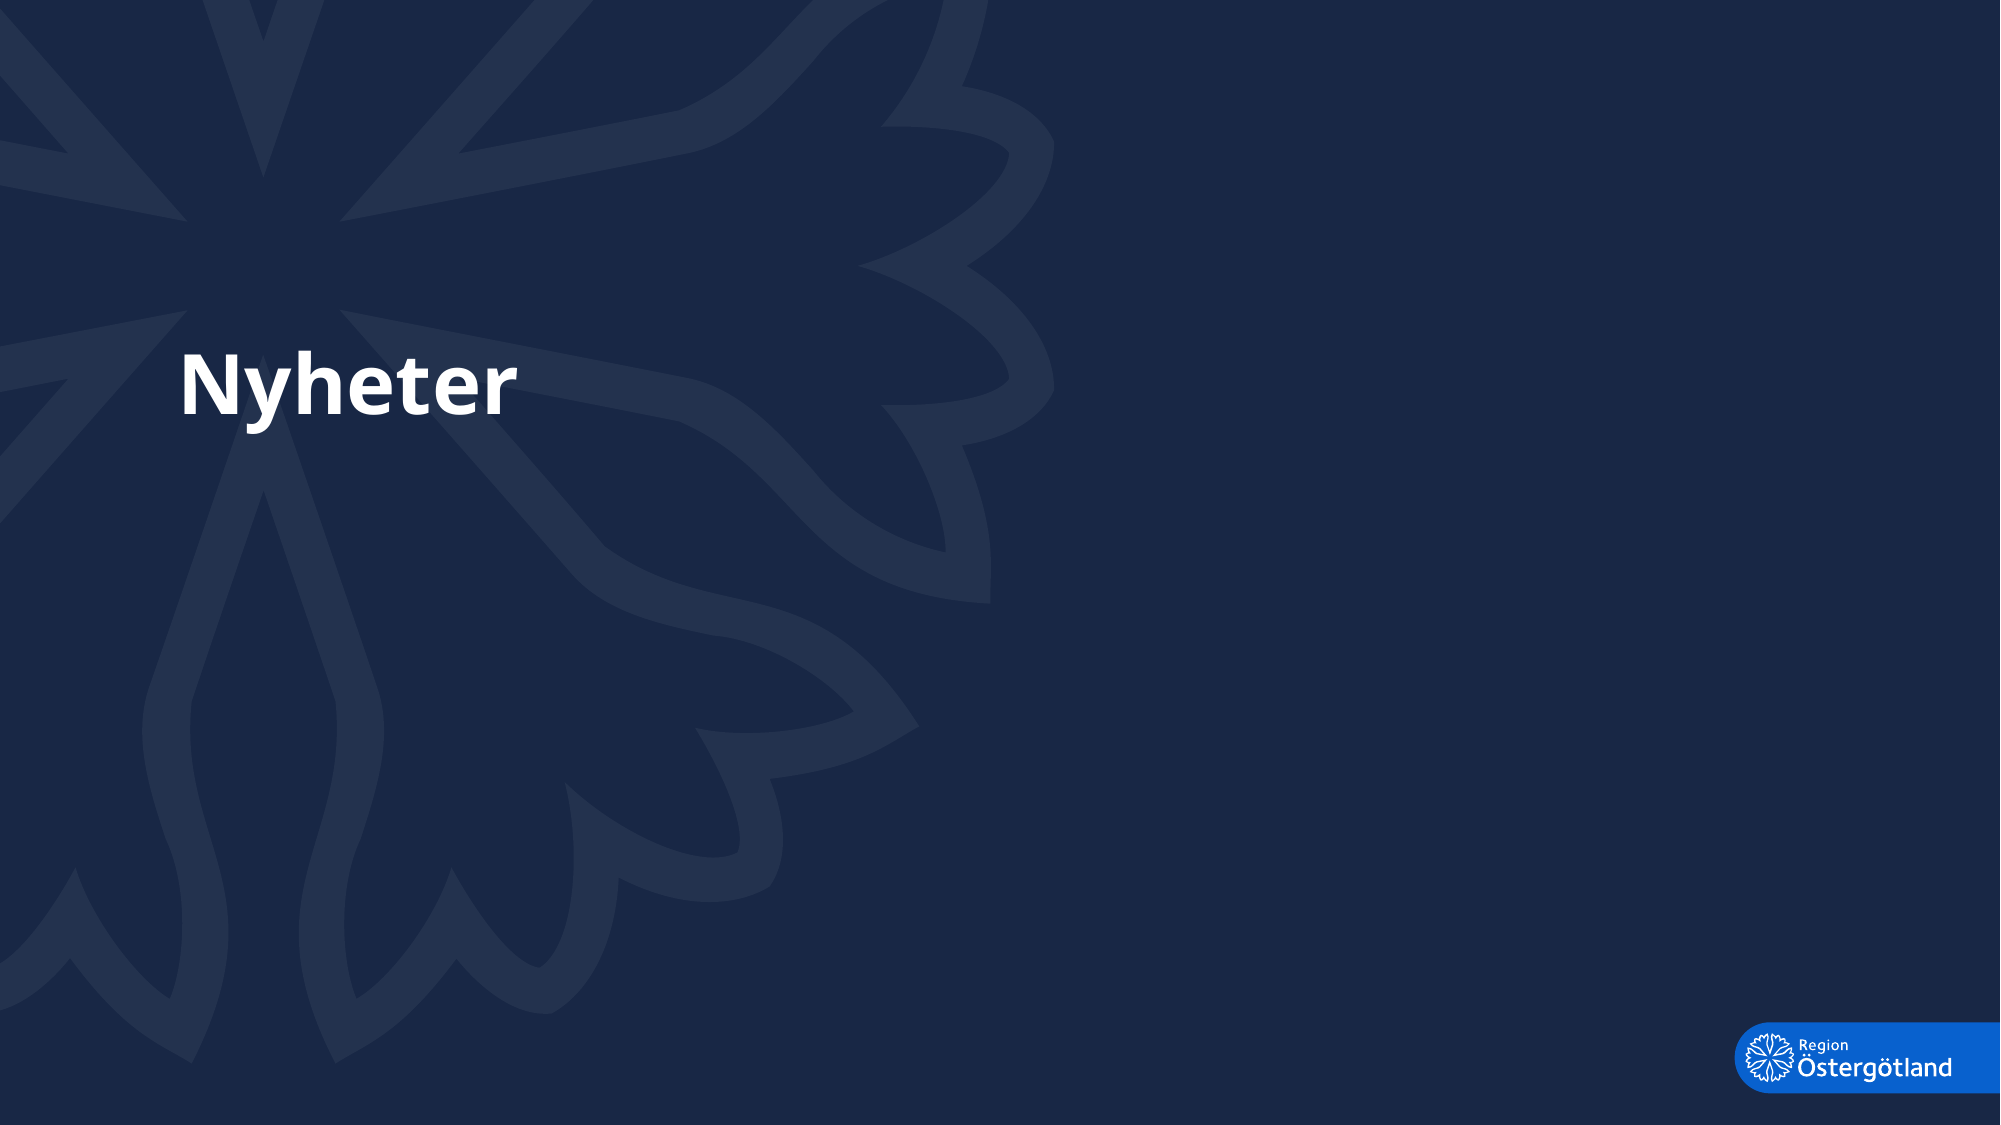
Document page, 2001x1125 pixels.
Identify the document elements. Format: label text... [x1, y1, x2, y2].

title Nyheter [177, 195, 1666, 433]
